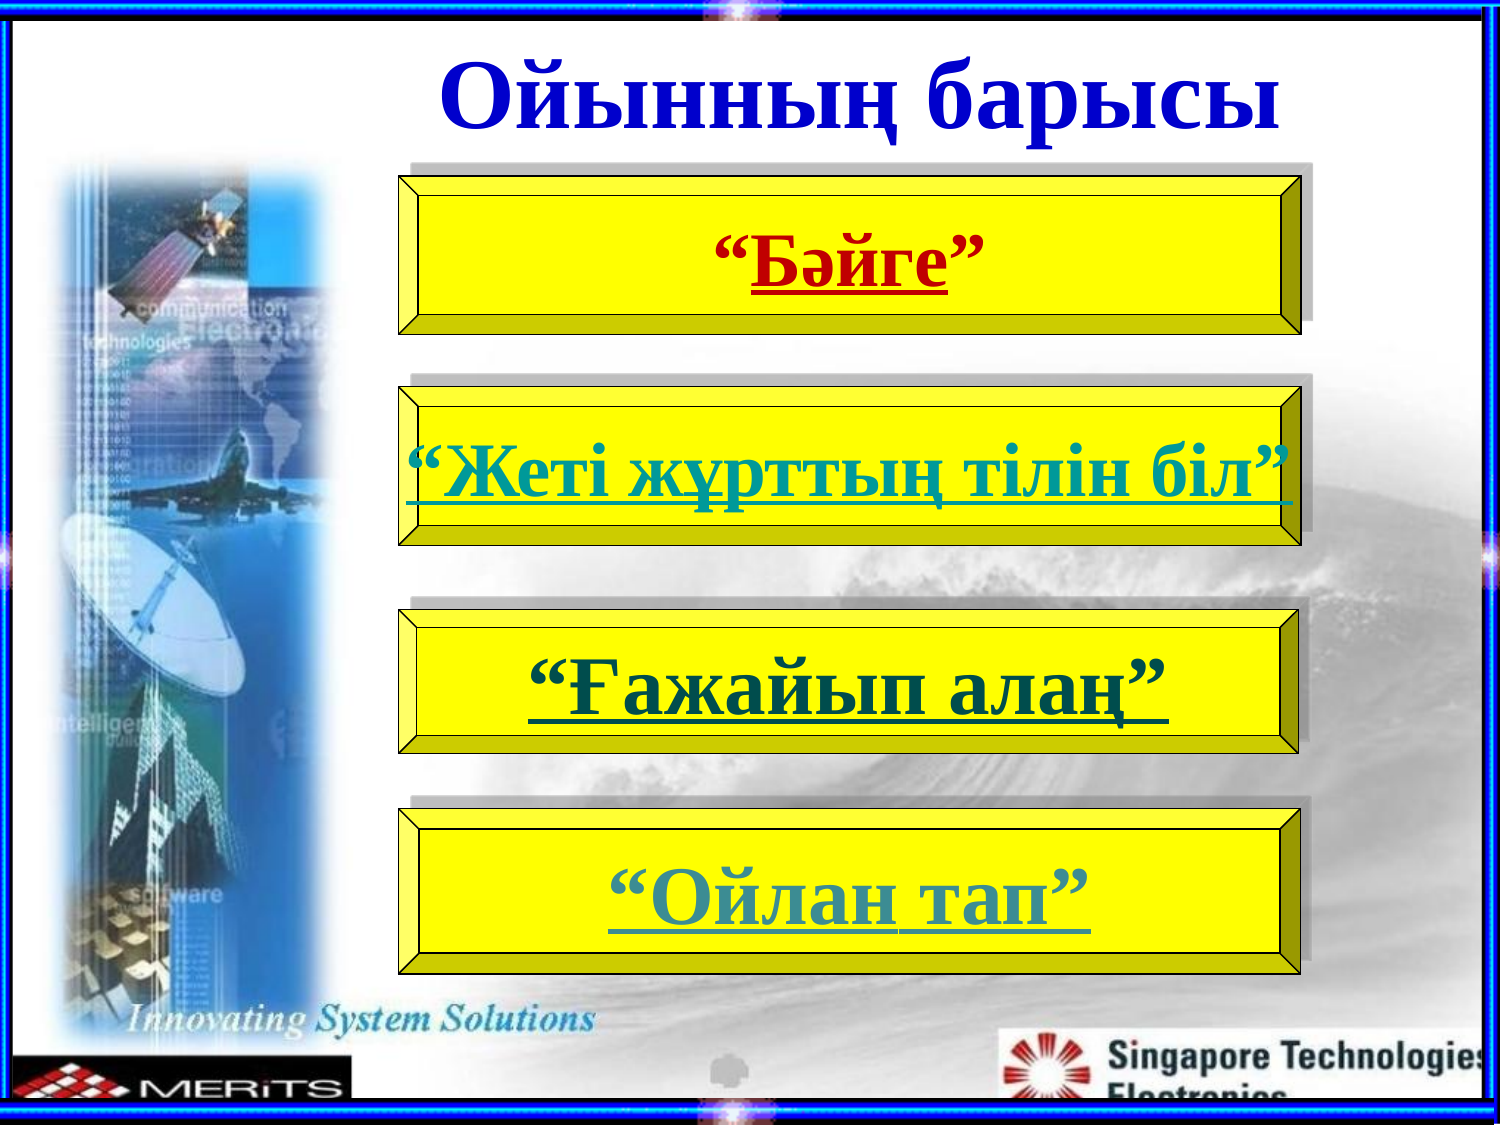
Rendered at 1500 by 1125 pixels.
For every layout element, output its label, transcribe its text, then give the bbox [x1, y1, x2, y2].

picture [0, 0, 1500, 1125]
text_box “Ойлан тап” [398, 808, 1301, 974]
text_box Ойынның барысы [234, 30, 1310, 156]
text_box “Жеті жұрттың тілін біл” [398, 386, 1301, 546]
text_box “Ғажайып алаң” [398, 609, 1299, 754]
text_box “Бәйге” [398, 175, 1301, 335]
